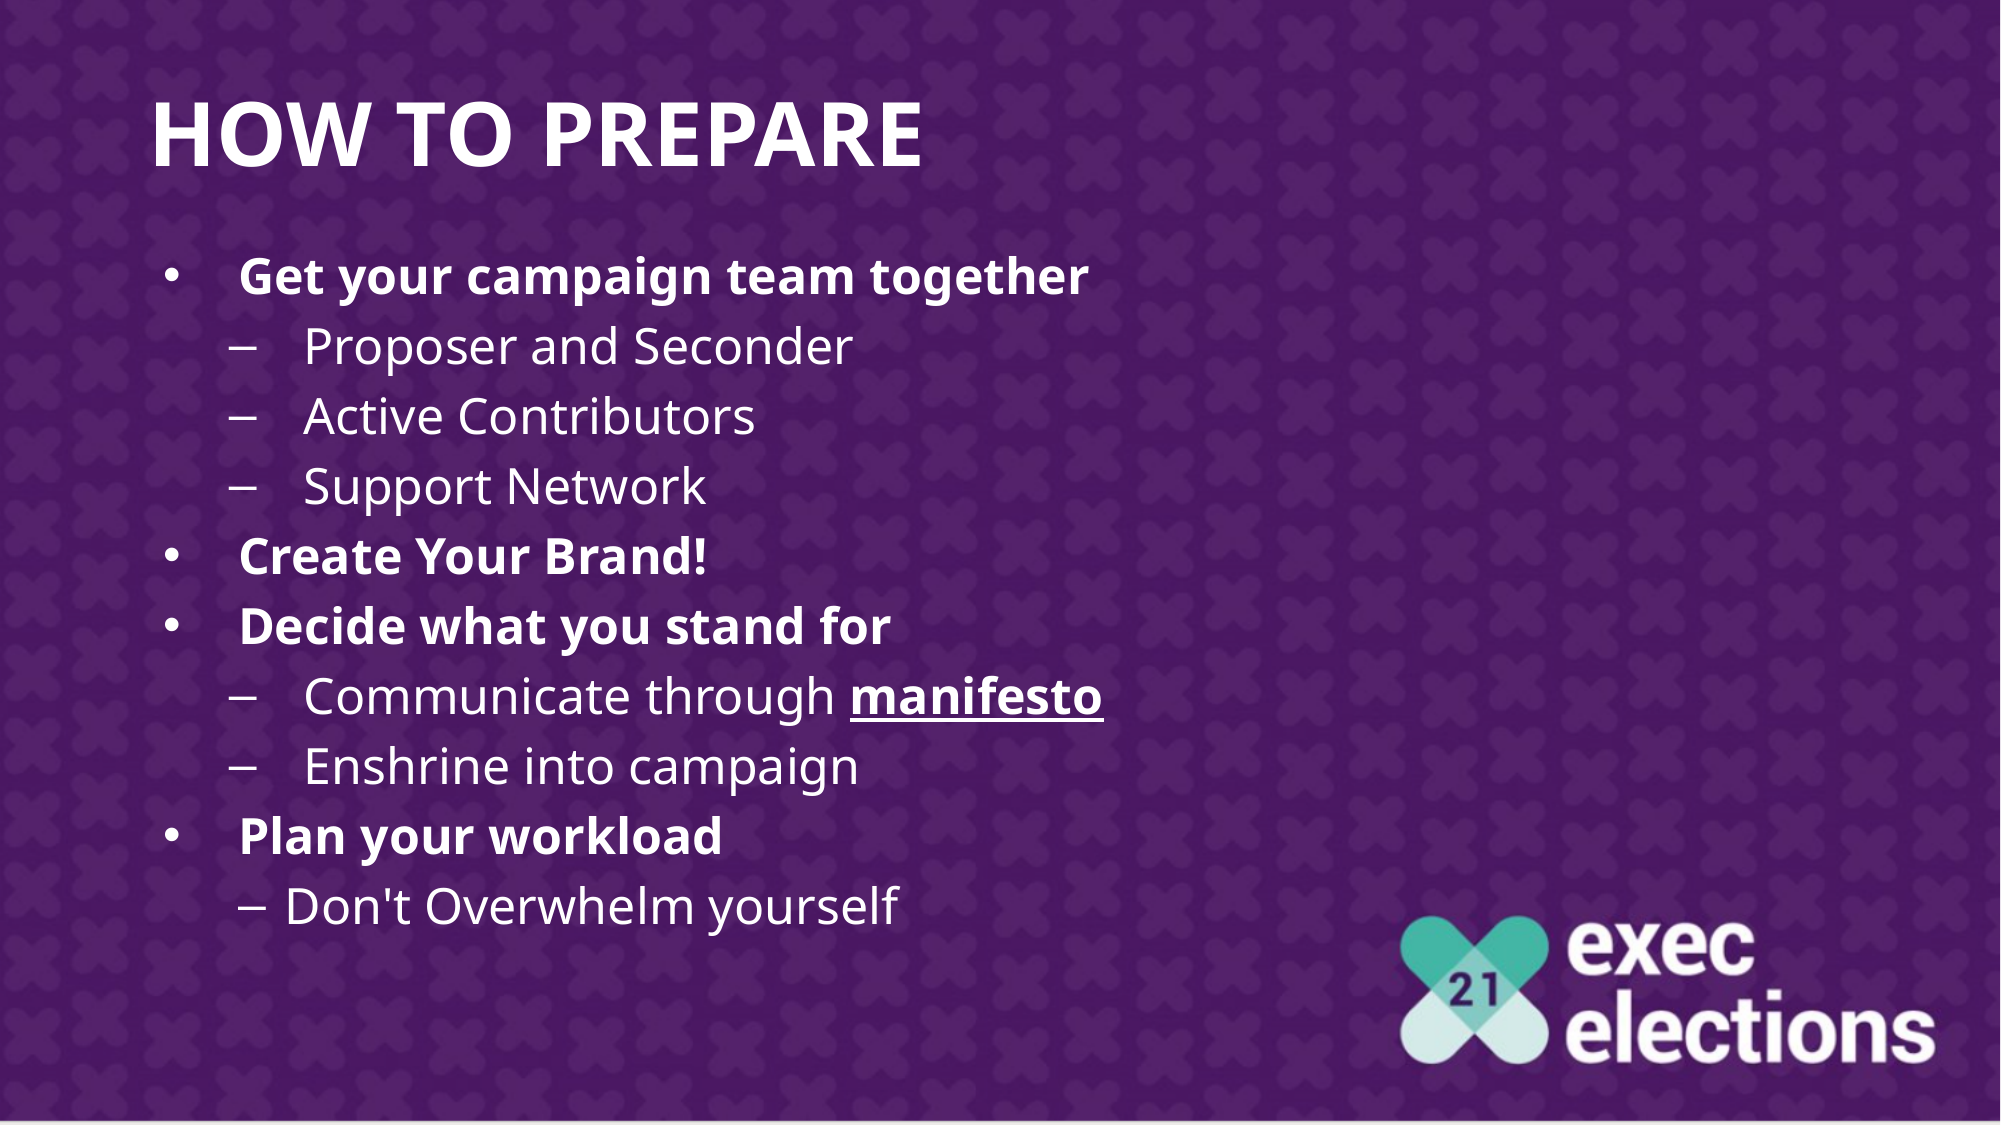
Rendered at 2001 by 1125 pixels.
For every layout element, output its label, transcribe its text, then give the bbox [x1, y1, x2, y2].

list Get your campaign team together Proposer and Seconder Active Contributors Support Network Create Your Brand! Decide what you stand for Communicate through manifesto Enshrine into campaign Plan your workload Don't Overwhelm yourself [148, 236, 1698, 980]
picture [0, 0, 2001, 1125]
title HOW TO PREPARE [133, 69, 1484, 192]
